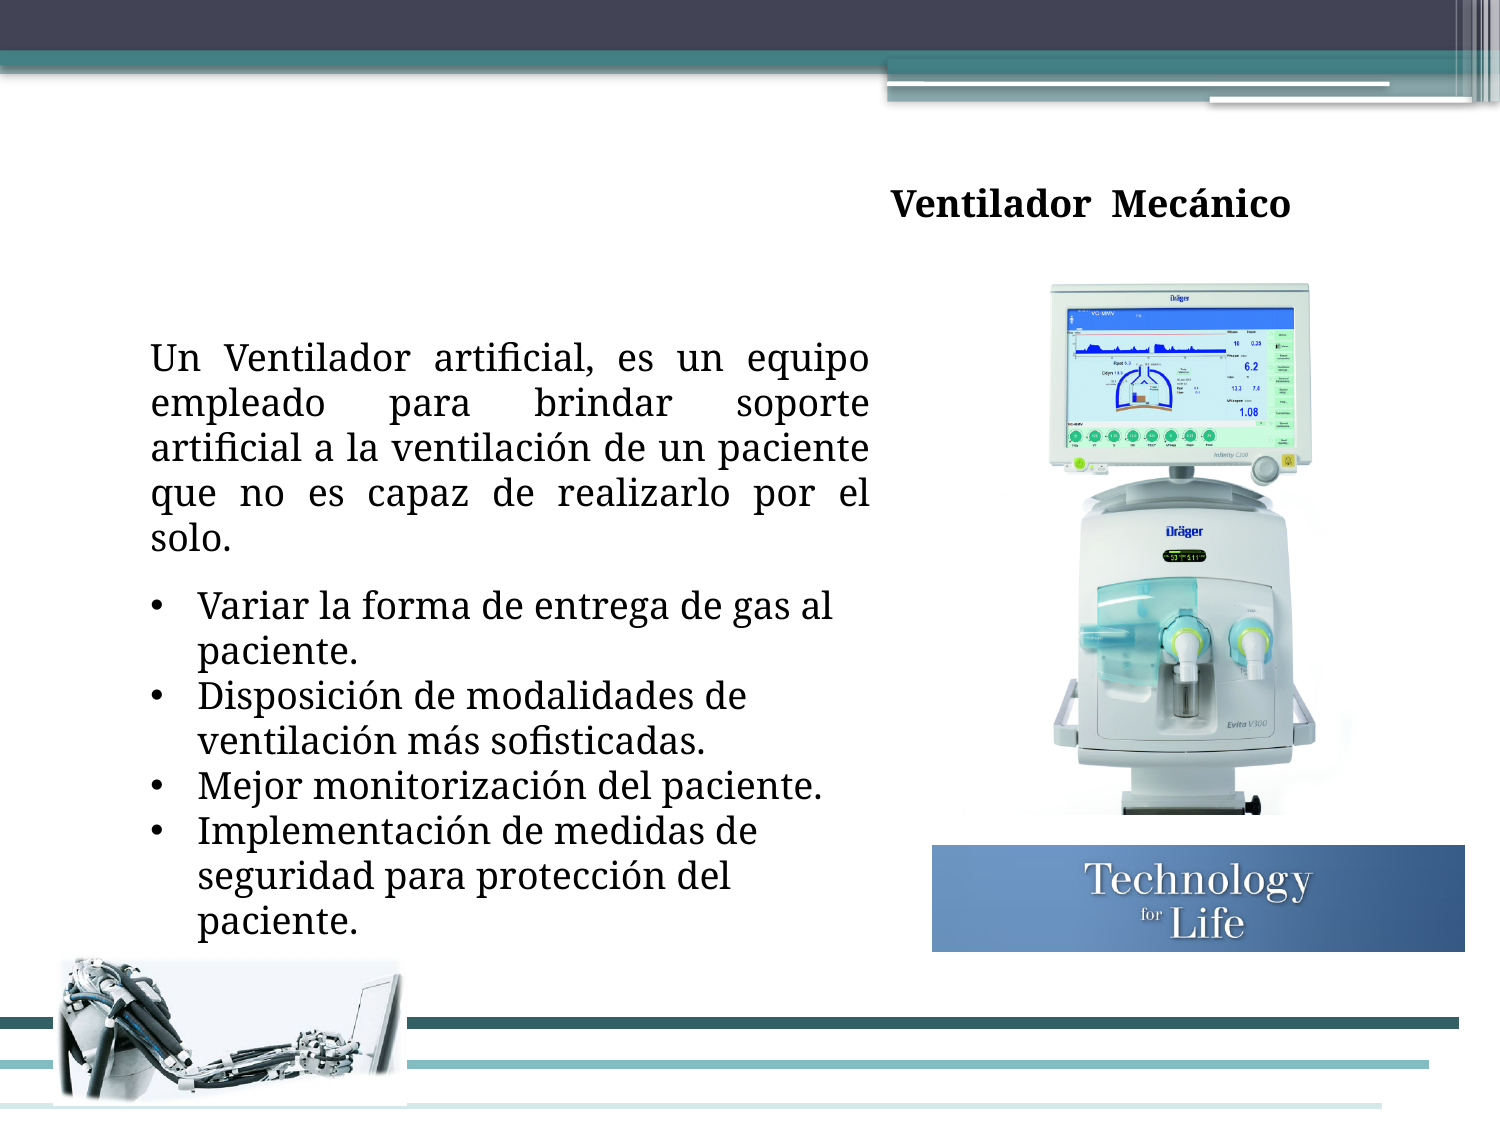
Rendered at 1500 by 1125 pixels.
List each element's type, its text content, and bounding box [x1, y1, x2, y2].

text_box Un Ventilador artificial, es un equipo empleado para brindar soporte artificial a la ventilación de un paciente que no es capaz de realizarlo por el solo. [135, 326, 886, 566]
picture [52, 955, 407, 1107]
text_box Ventilador Mecánico [800, 172, 1308, 233]
picture [962, 231, 1400, 815]
text_box Variar la forma de entrega de gas al paciente. Disposición de modalidades de ventilación más sofisticadas. Mejor monitorización del paciente. Implementación de medidas de seguridad para protección del paciente. [135, 574, 886, 949]
picture [932, 845, 1465, 953]
